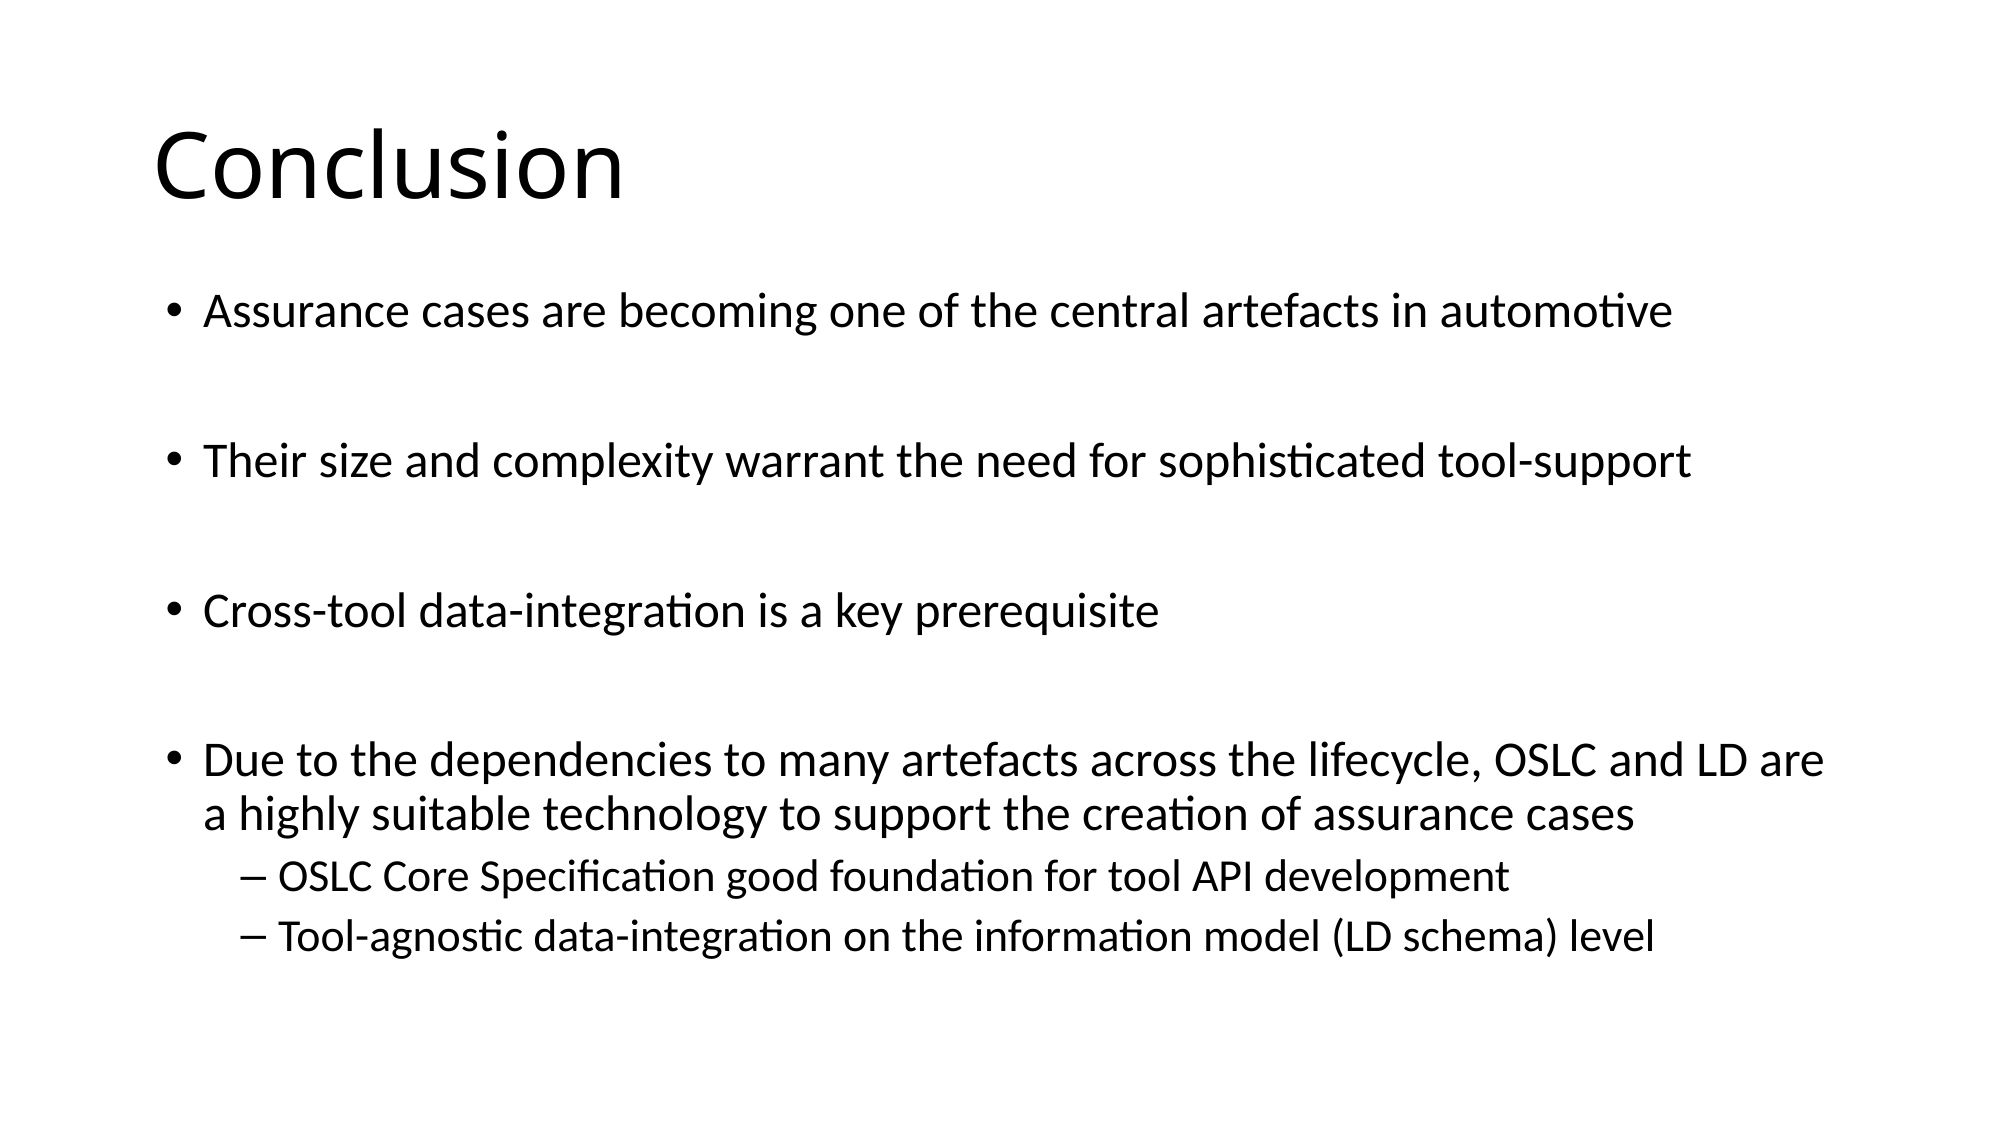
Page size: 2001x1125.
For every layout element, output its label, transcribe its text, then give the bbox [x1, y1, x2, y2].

list Assurance cases are becoming one of the central artefacts in automotive Their size and complexity warrant the need for sophisticated tool-support Cross-tool data-integration is a key prerequisite Due to the dependencies to many artefacts across the lifecycle, OSLC and LD are a highly suitable technology to support the creation of assurance cases OSLC Core Specification good foundation for tool API development Tool-agnostic data-integration on the information model (LD schema) level [150, 277, 1850, 1052]
title Conclusion [137, 59, 1863, 278]
